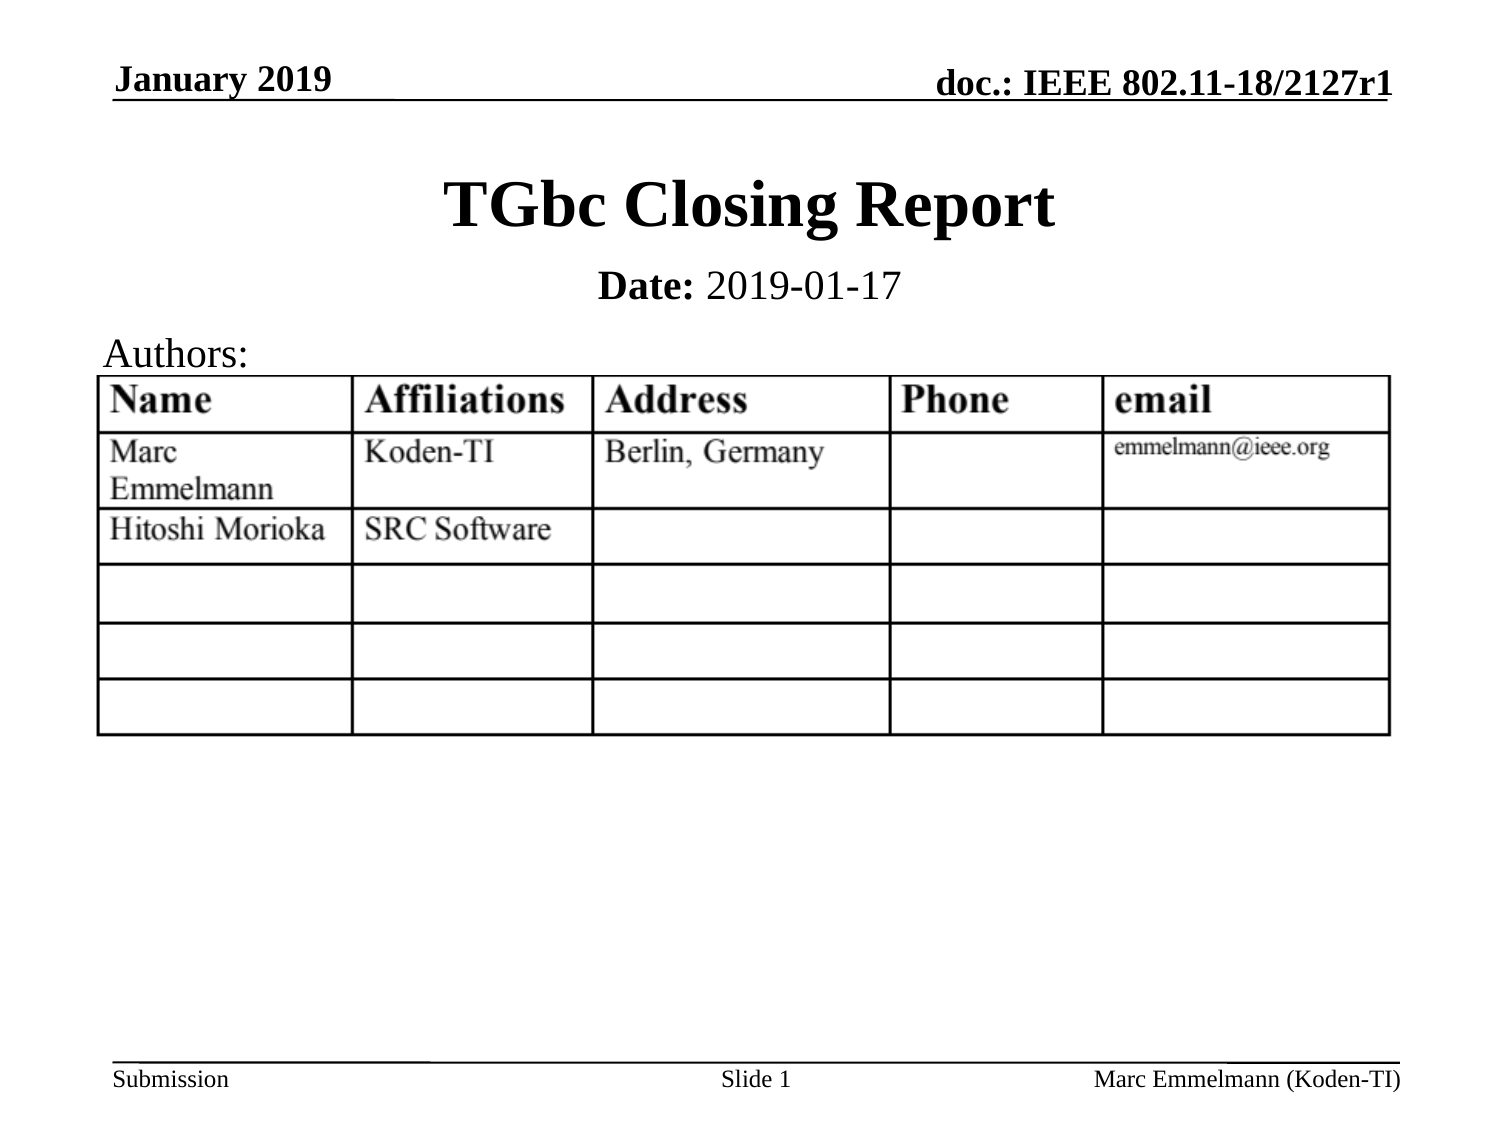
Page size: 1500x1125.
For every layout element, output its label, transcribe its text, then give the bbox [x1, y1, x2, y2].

title TGbc Closing Report [112, 112, 1388, 249]
list Date: 2019-01-17 [112, 249, 1388, 316]
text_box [83, 374, 1417, 780]
slide_number Slide 1 [712, 1061, 800, 1123]
footer Marc Emmelmann (Koden-TI) [902, 1061, 1402, 1093]
text_box Authors: [87, 318, 325, 373]
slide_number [114, 54, 493, 100]
